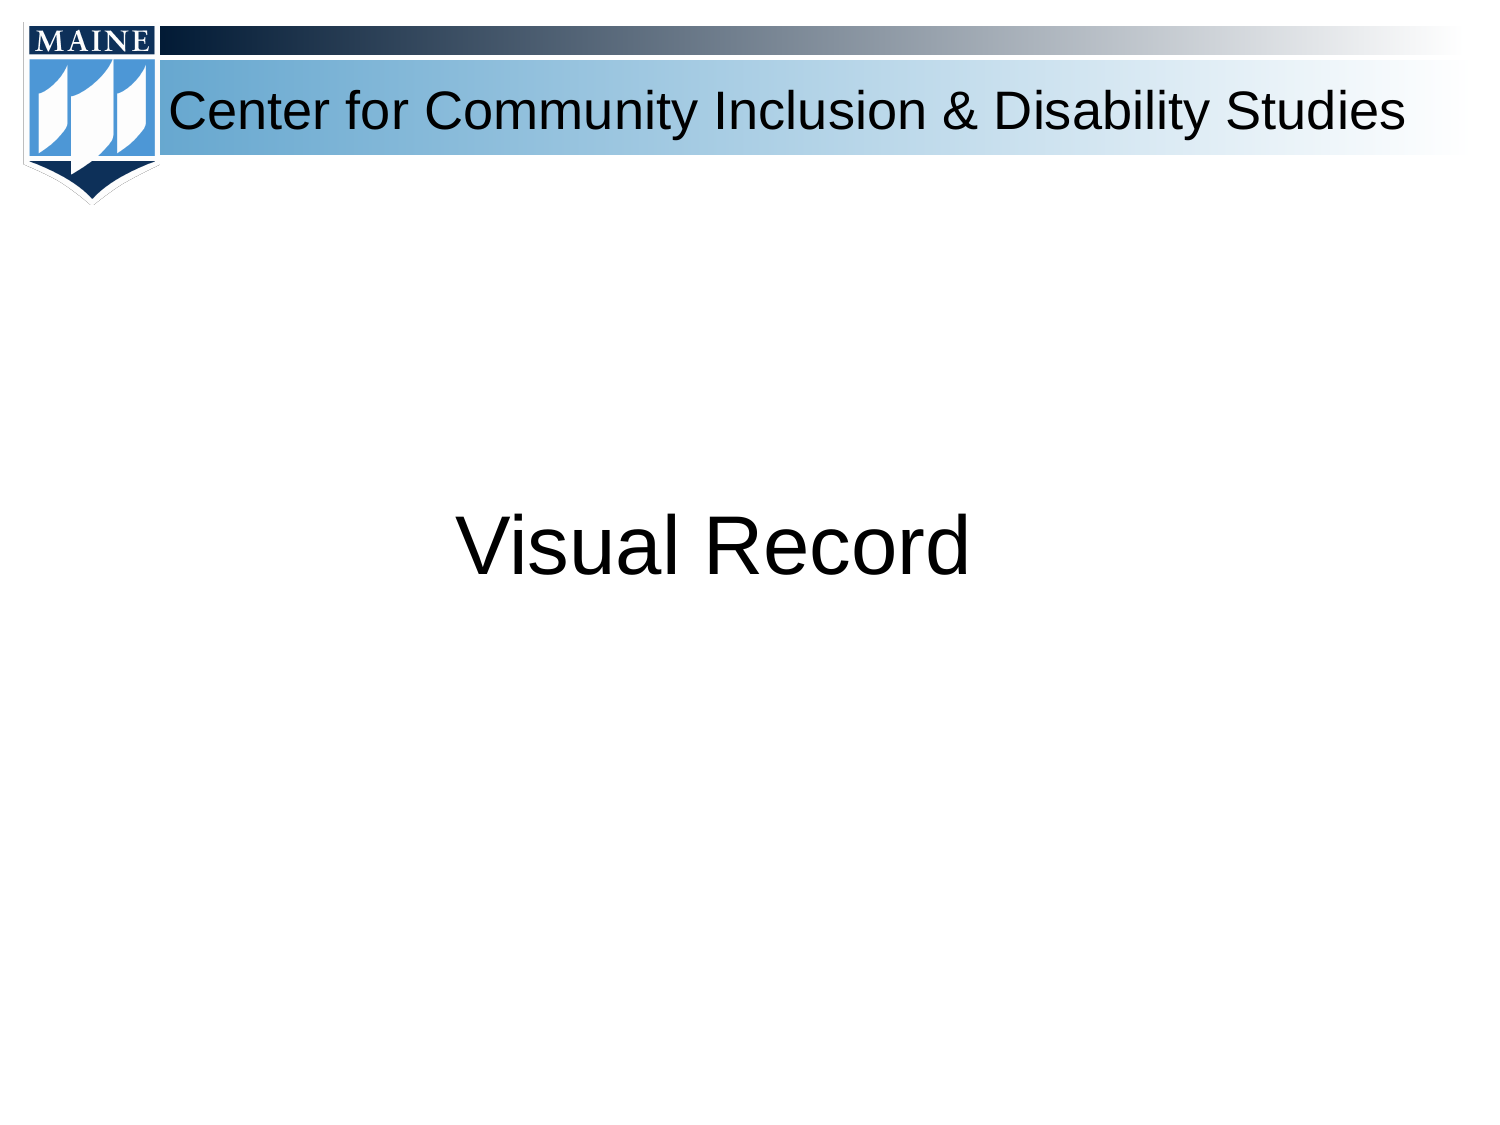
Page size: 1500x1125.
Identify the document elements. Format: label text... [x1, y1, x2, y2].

title Visual Record [0, 136, 1500, 947]
picture [23, 22, 160, 136]
